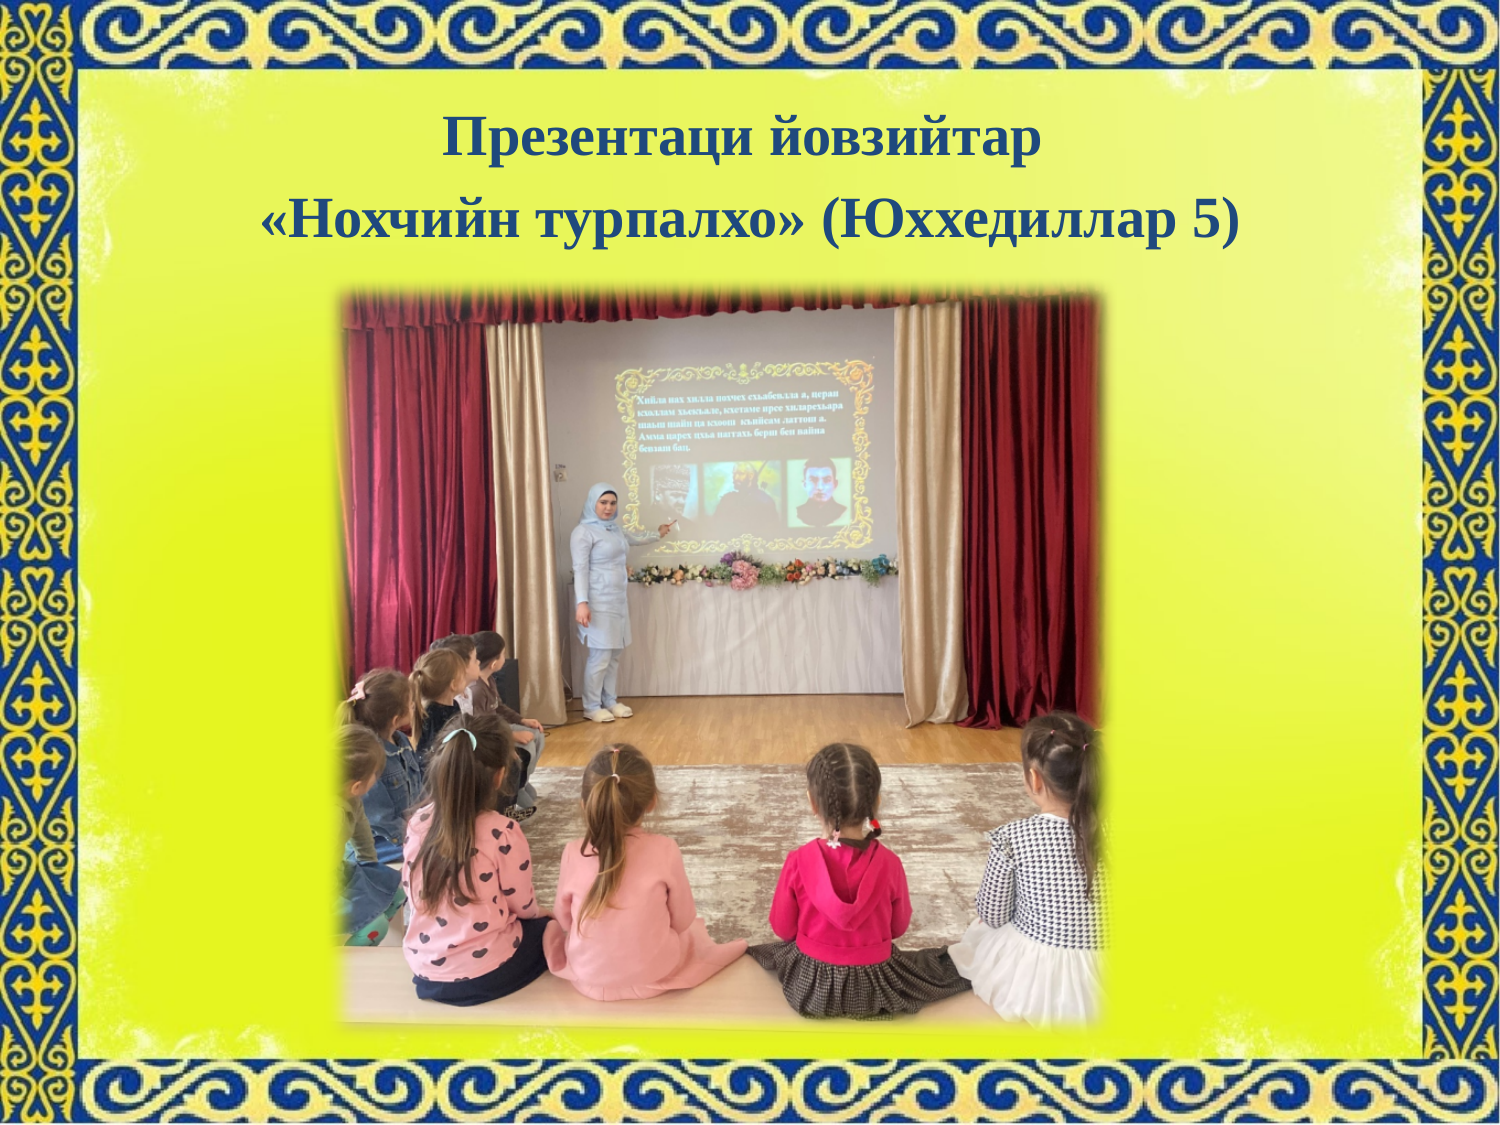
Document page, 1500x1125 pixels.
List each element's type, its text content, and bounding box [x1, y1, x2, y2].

list Презентаци йовзийтар «Нохчийн турпалхо» (Юххедиллар 5) [75, 90, 1412, 1047]
picture [0, 0, 1500, 1125]
